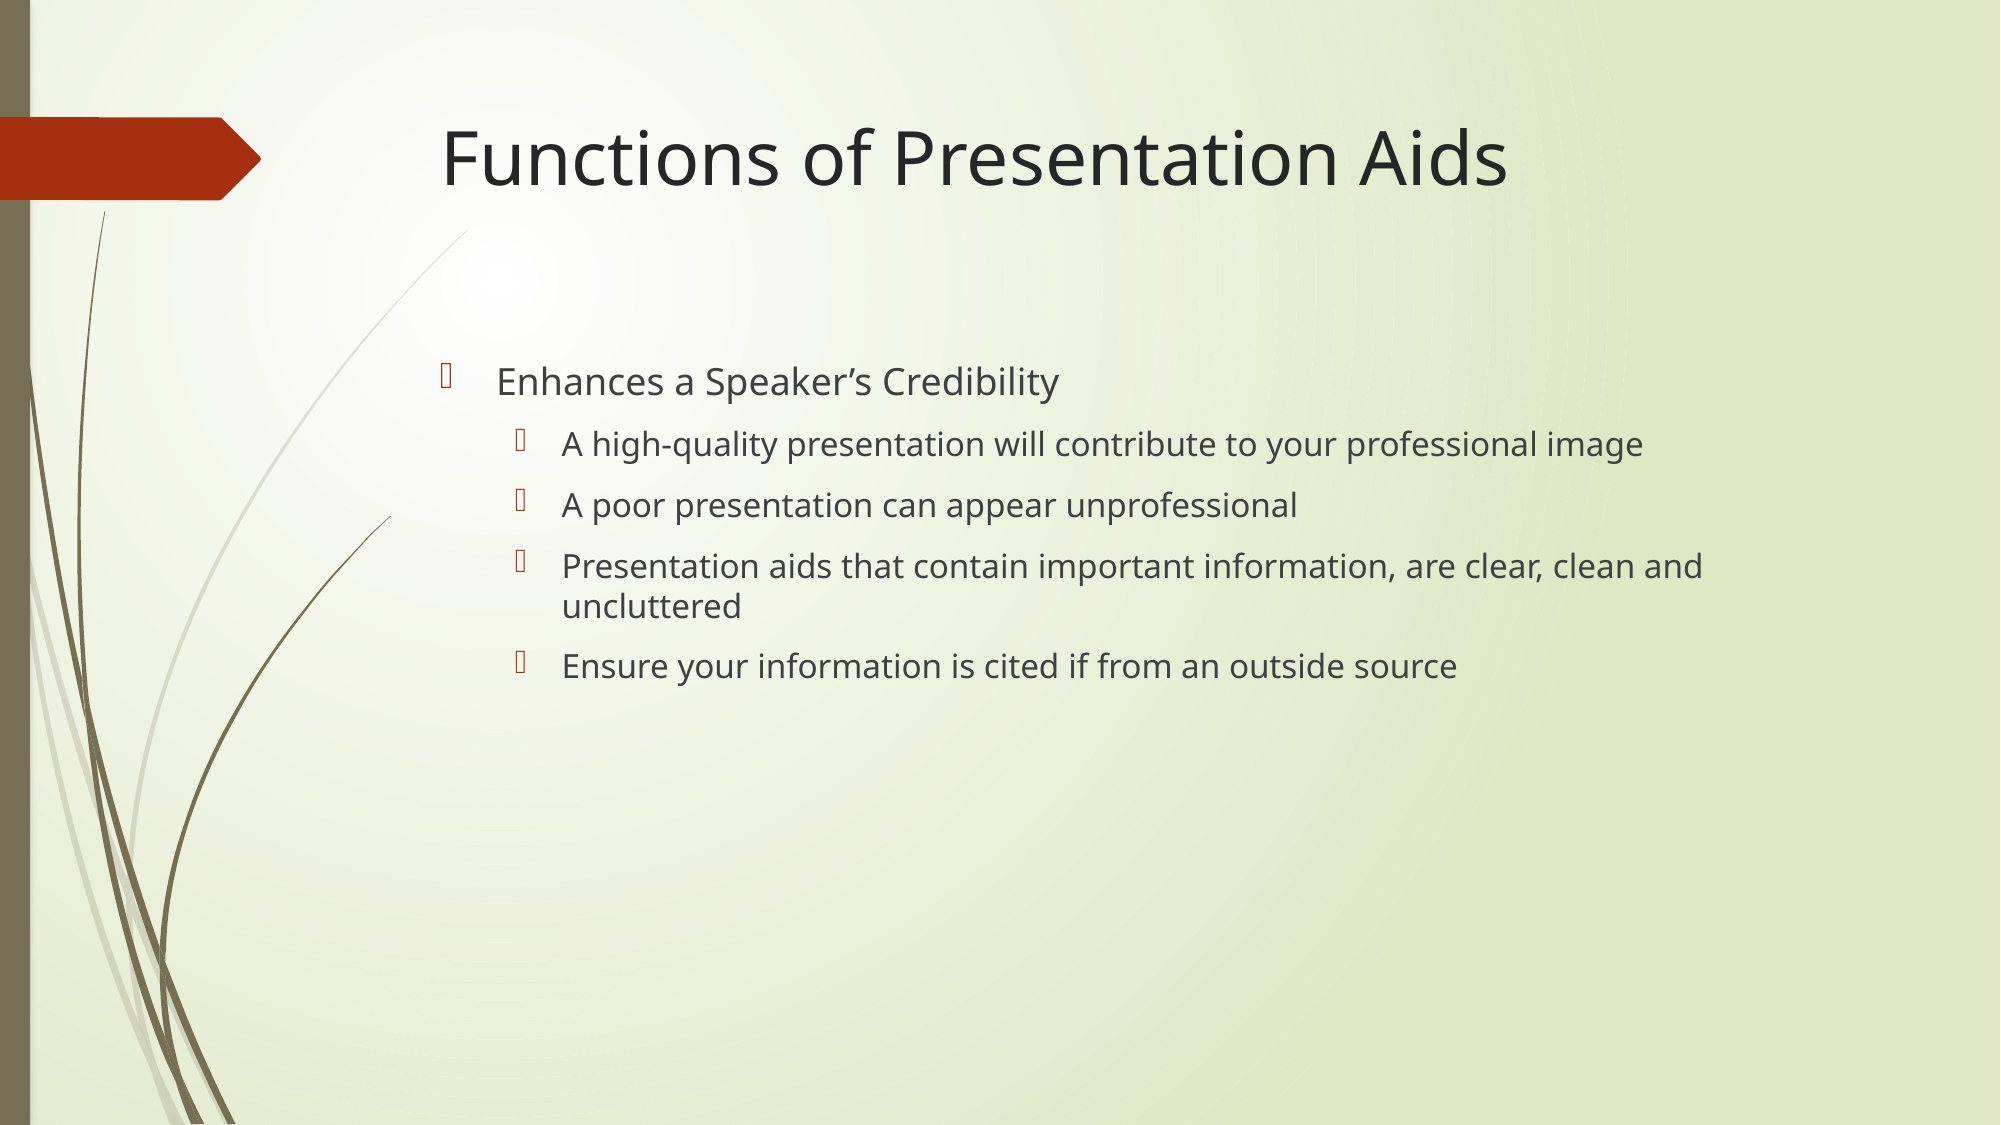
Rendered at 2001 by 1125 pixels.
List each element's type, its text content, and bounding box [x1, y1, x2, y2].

title Functions of Presentation Aids [425, 102, 1888, 313]
list Enhances a Speaker’s Credibility A high-quality presentation will contribute to your professional image A poor presentation can appear unprofessional Presentation aids that contain important information, are clear, clean and uncluttered Ensure your information is cited if from an outside source [424, 350, 1888, 970]
